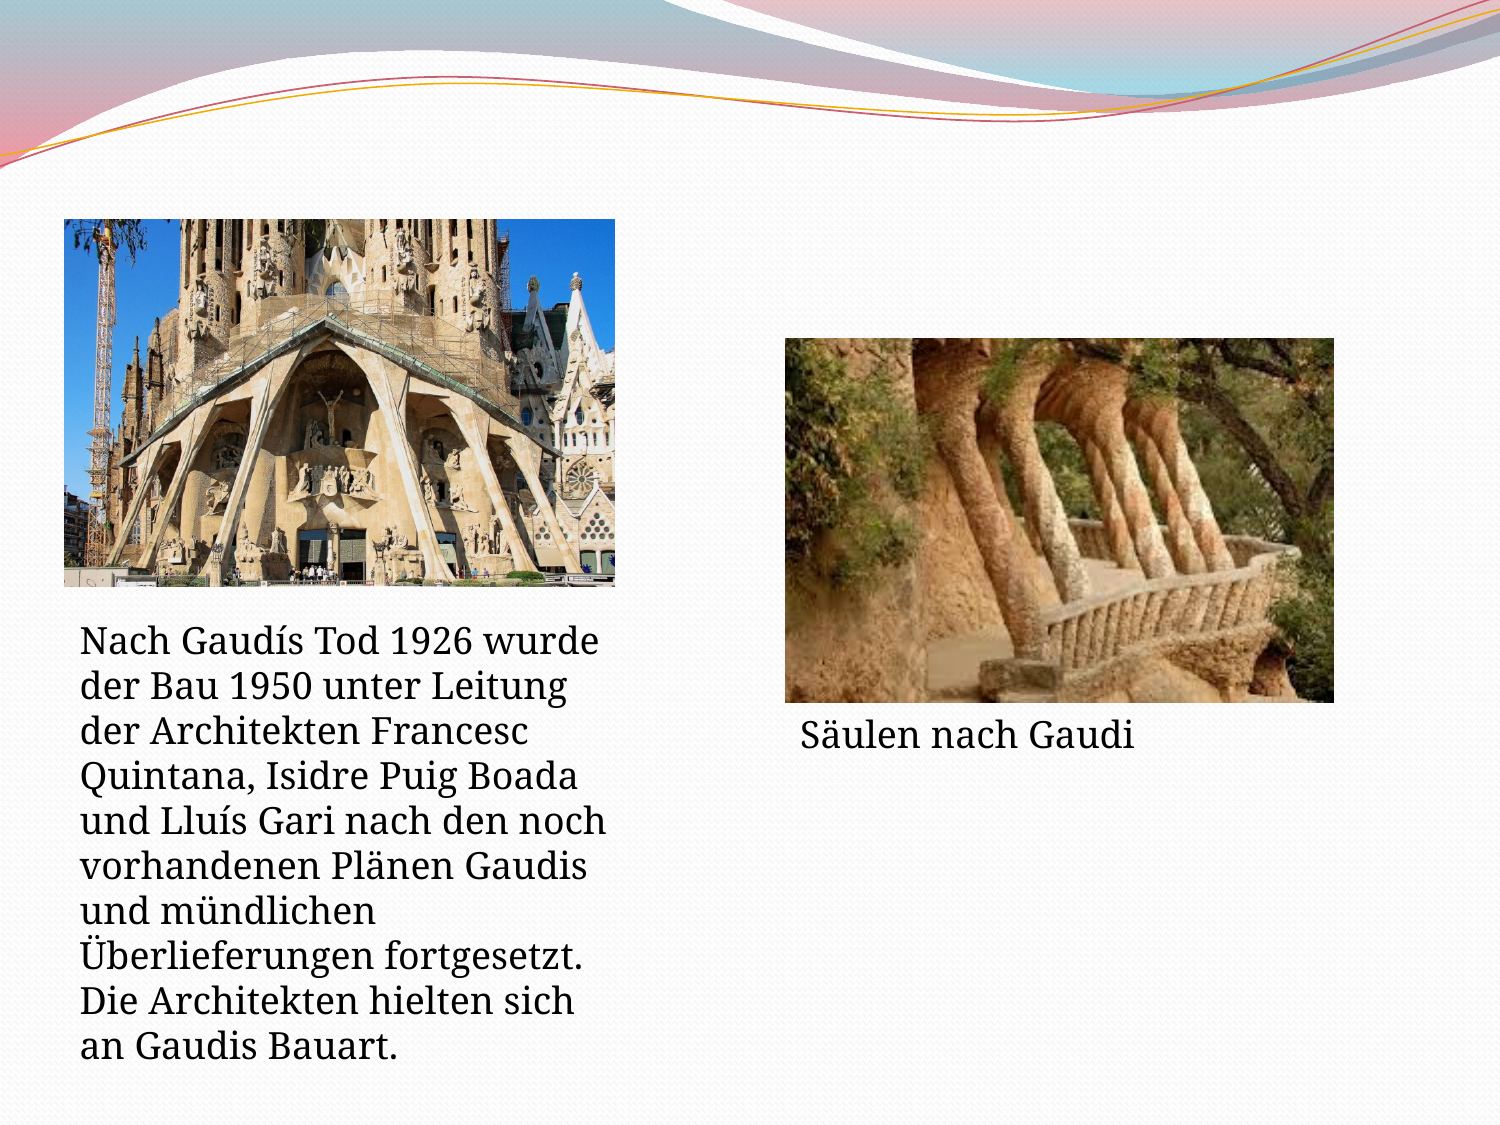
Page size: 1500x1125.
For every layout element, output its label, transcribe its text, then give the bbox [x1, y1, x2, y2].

picture [64, 219, 615, 587]
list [785, 337, 1334, 703]
text_box Nach Gaudís Tod 1926 wurde der Bau 1950 unter Leitung der Architekten Francesc Quintana, Isidre Puig Boada und Lluís Gari nach den noch vorhandenen Plänen Gaudis und mündlichen Überlieferungen fortgesetzt. Die Architekten hielten sich an Gaudis Bauart. [64, 609, 644, 1075]
text_box Säulen nach Gaudi [785, 704, 1353, 764]
